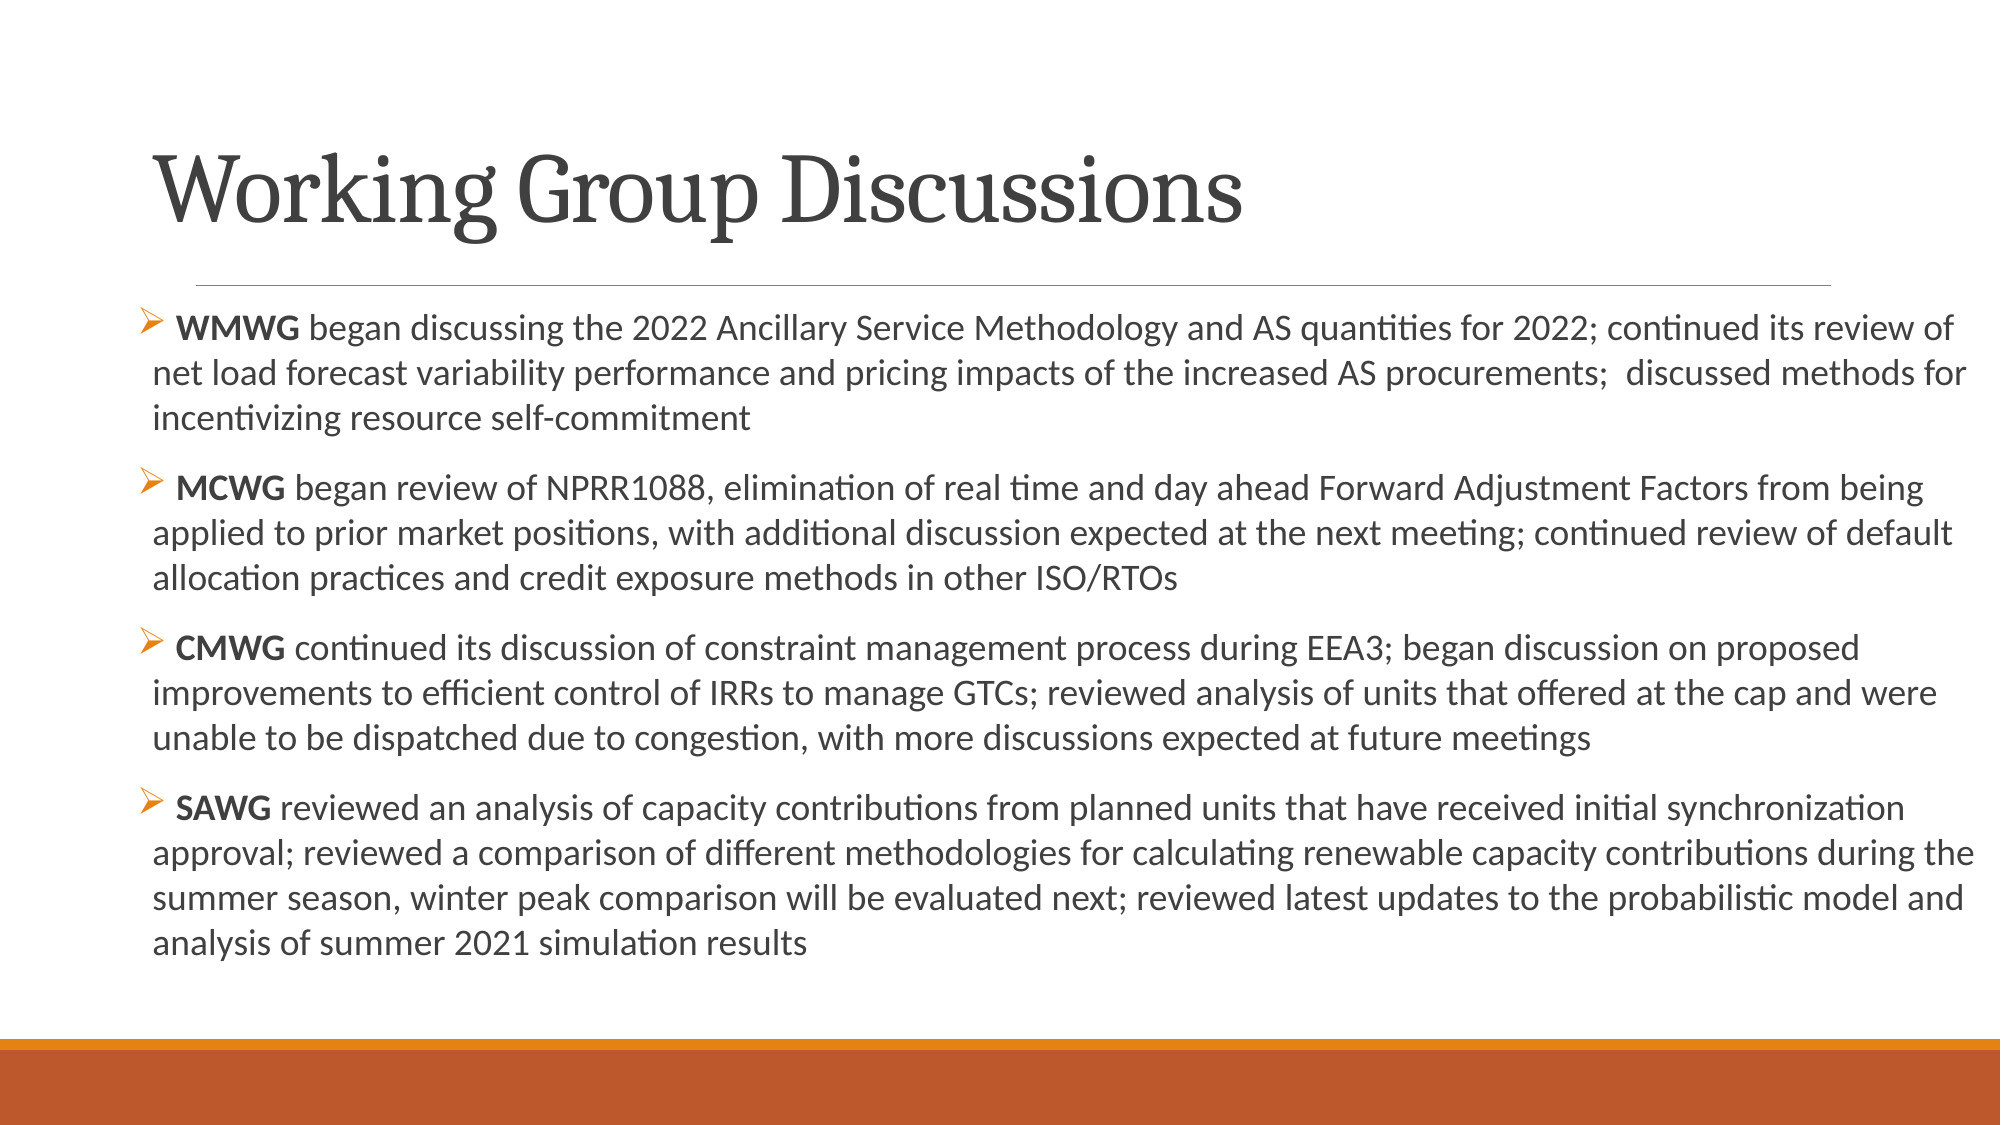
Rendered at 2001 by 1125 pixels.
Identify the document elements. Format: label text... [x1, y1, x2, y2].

title Working Group Discussions [137, 41, 1863, 251]
list WMWG began discussing the 2022 Ancillary Service Methodology and AS quantities for 2022; continued its review of net load forecast variability performance and pricing impacts of the increased AS procurements; discussed methods for incentivizing resource self-commitment MCWG began review of NPRR1088, elimination of real time and day ahead Forward Adjustment Factors from being applied to prior market positions, with additional discussion expected at the next meeting; continued review of default allocation practices and credit exposure methods in other ISO/RTOs CMWG continued its discussion of constraint management process during EEA3; began discussion on proposed improvements to efficient control of IRRs to manage GTCs; reviewed analysis of units that offered at the cap and were unable to be dispatched due to congestion, with more discussions expected at future meetings SAWG reviewed an analysis of capacity contributions from planned units that have received initial synchronization approval; reviewed a comparison of different methodologies for calculating renewable capacity contributions during the summer season, winter peak comparison will be evaluated next; reviewed latest updates to the probabilistic model and analysis of summer 2021 simulation results [137, 295, 1984, 1040]
